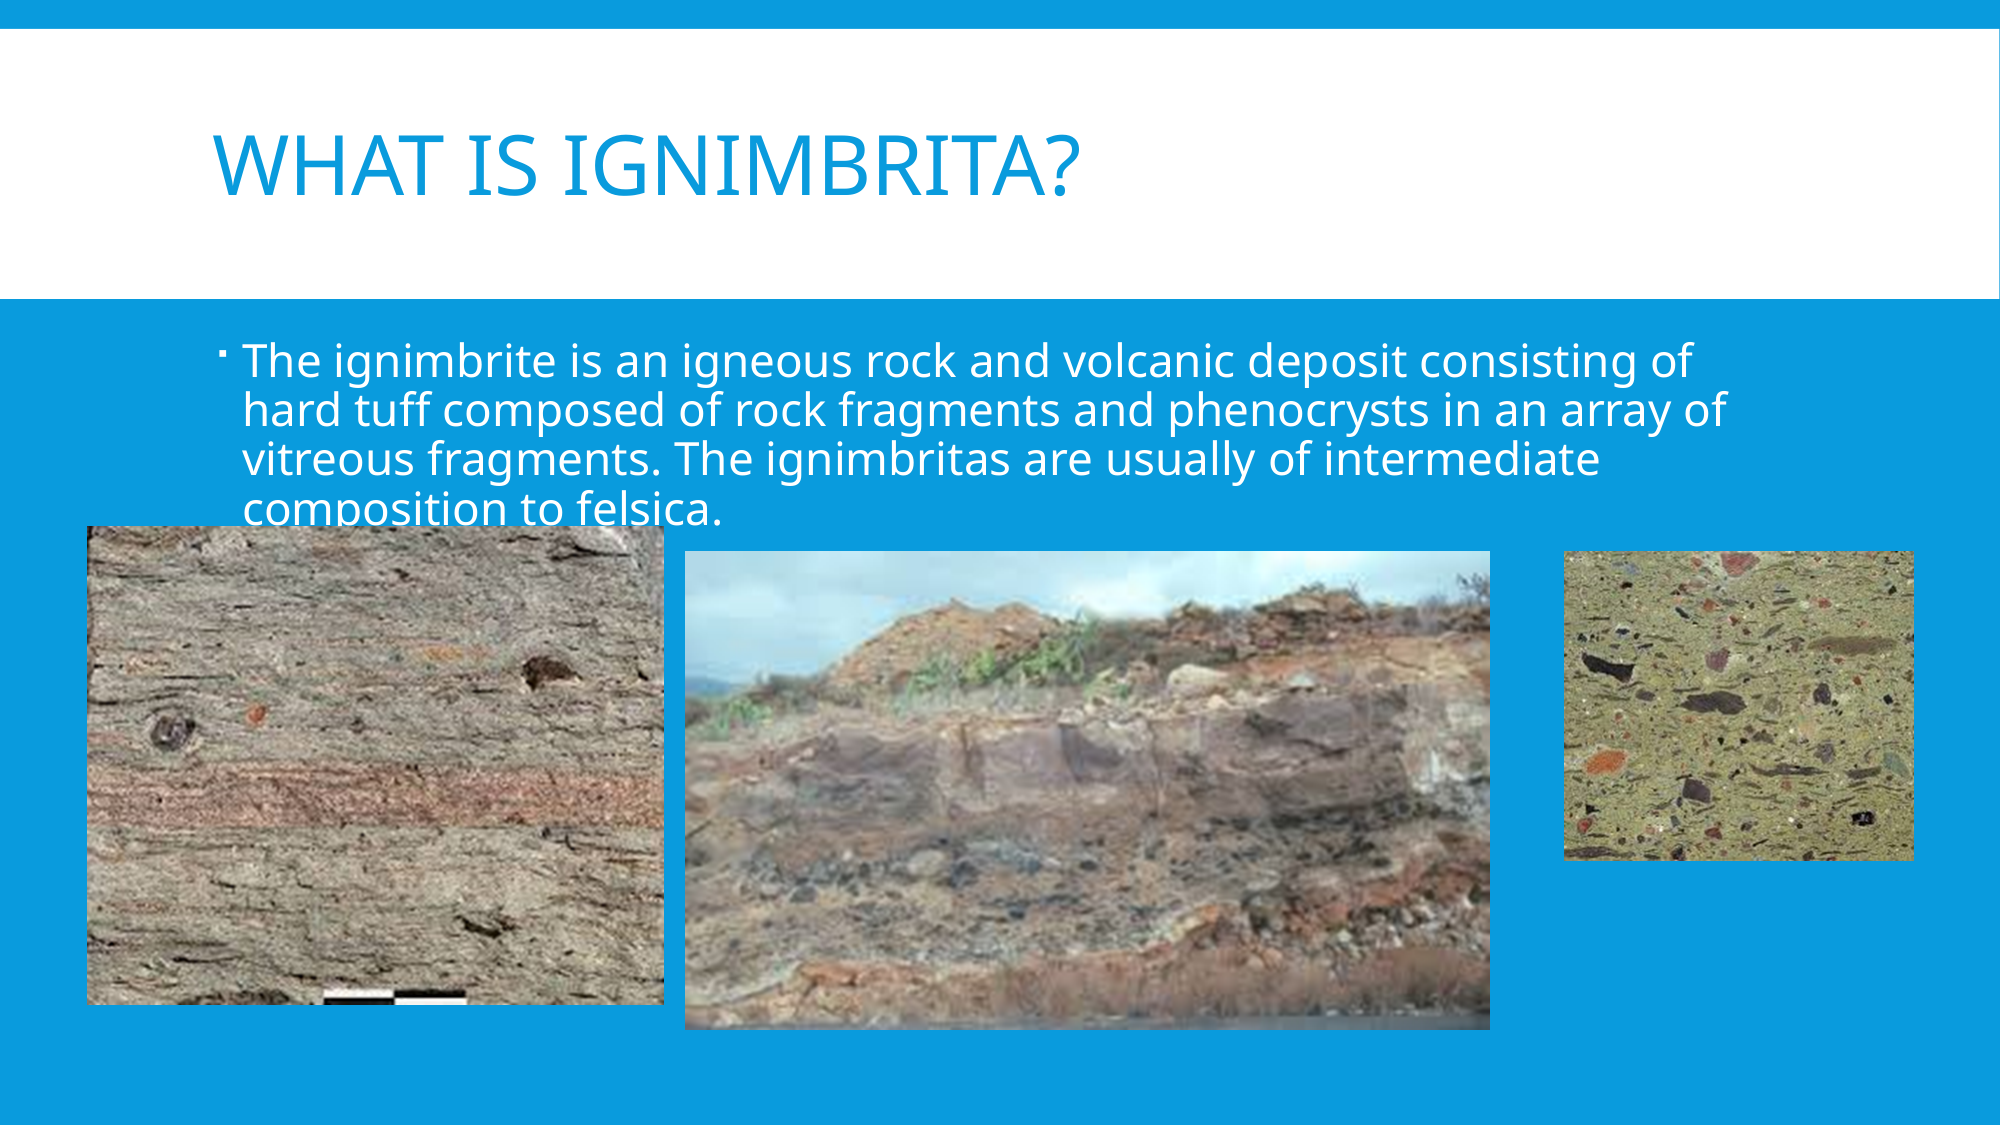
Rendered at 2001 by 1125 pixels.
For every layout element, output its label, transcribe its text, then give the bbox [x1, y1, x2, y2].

list The ignimbrite is an igneous rock and volcanic deposit consisting of hard tuff composed of rock fragments and phenocrysts in an array of vitreous fragments. The ignimbritas are usually of intermediate composition to felsica. [197, 329, 1803, 1020]
picture [88, 525, 663, 1004]
picture [686, 552, 1489, 1029]
title What is ignimbrita? [197, 46, 1803, 295]
picture [1565, 552, 1913, 860]
